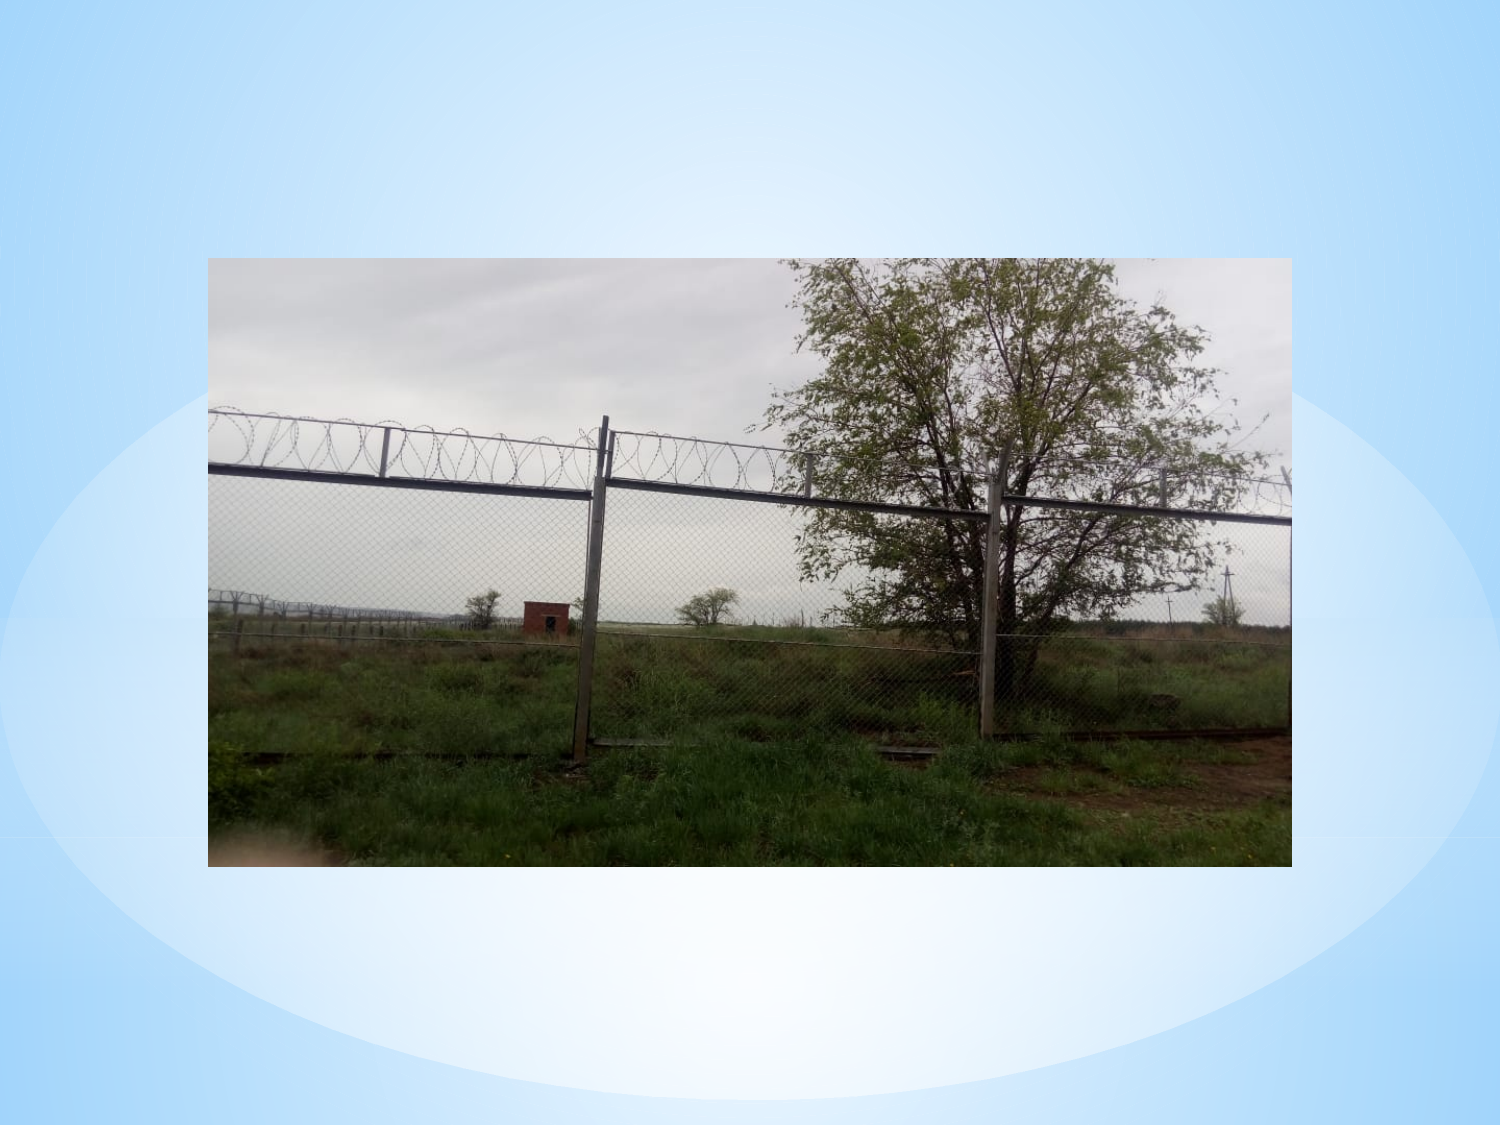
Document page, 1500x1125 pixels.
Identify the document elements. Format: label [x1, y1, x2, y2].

picture [208, 258, 1292, 867]
